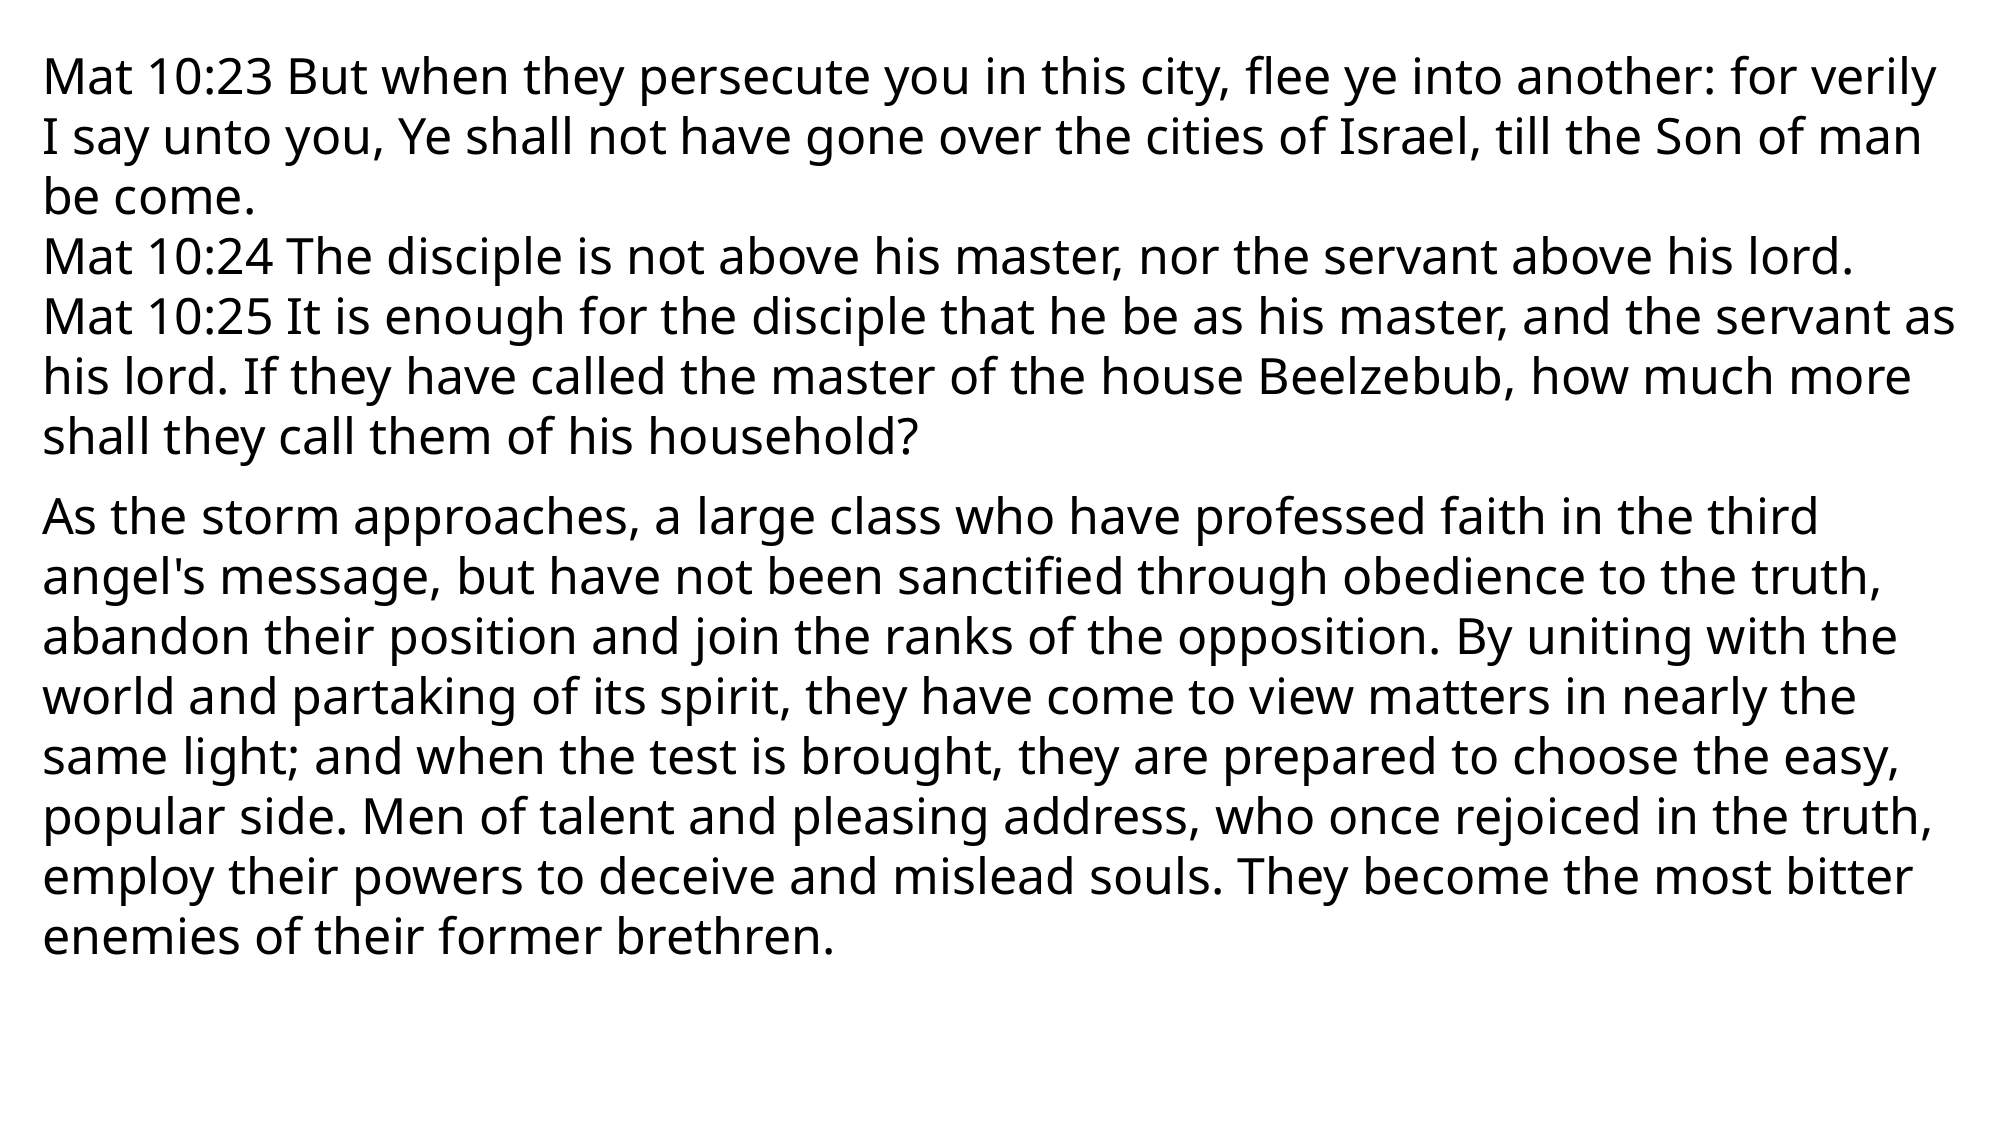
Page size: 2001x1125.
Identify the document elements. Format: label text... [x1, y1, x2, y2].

text_box Mat 10:23 But when they persecute you in this city, flee ye into another: for verily I say unto you, Ye shall not have gone over the cities of Israel, till the Son of man be come. Mat 10:24 The disciple is not above his master, nor the servant above his lord. Mat 10:25 It is enough for the disciple that he be as his master, and the servant as his lord. If they have called the master of the house Beelzebub, how much more shall they call them of his household? As the storm approaches, a large class who have professed faith in the third angel's message, but have not been sanctified through obedience to the truth, abandon their position and join the ranks of the opposition. By uniting with the world and partaking of its spirit, they have come to view matters in nearly the same light; and when the test is brought, they are prepared to choose the easy, popular side. Men of talent and pleasing address, who once rejoiced in the truth, employ their powers to deceive and mislead souls. They become the most bitter enemies of their former brethren. [27, 36, 1975, 1017]
